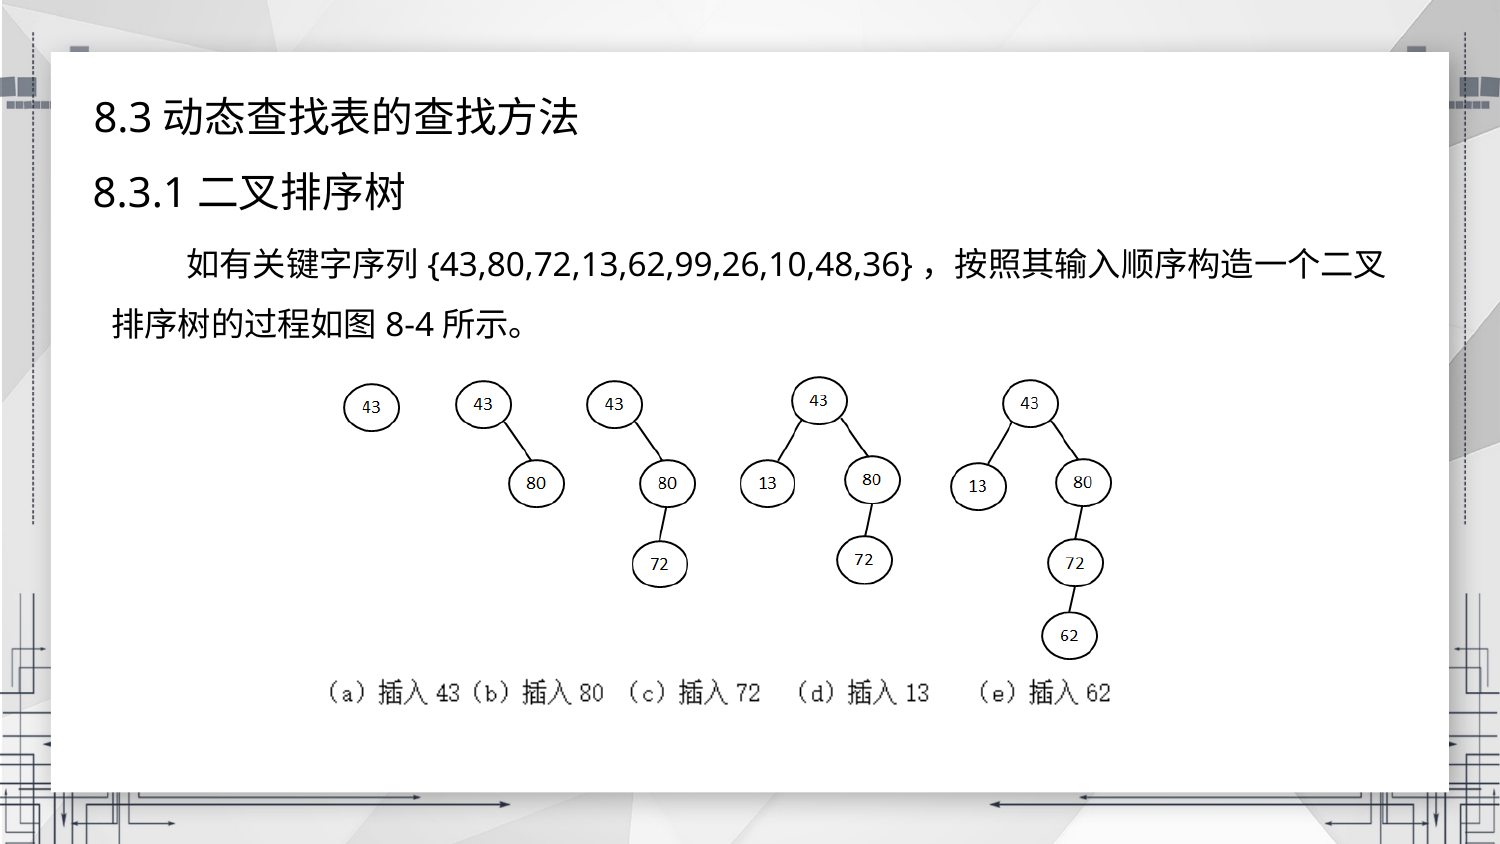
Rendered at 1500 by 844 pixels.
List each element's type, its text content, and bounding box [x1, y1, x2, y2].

picture [0, 0, 1500, 844]
text_box 8.3动态查找表的查找方法 [93, 90, 581, 149]
text_box 8.3.1二叉排序树 [92, 165, 406, 224]
text_box 如有关键字序列{43,80,72,13,62,99,26,10,48,36}，按照其输入顺序构造一个二叉排序树的过程如图8-4所示。 [96, 215, 1424, 351]
